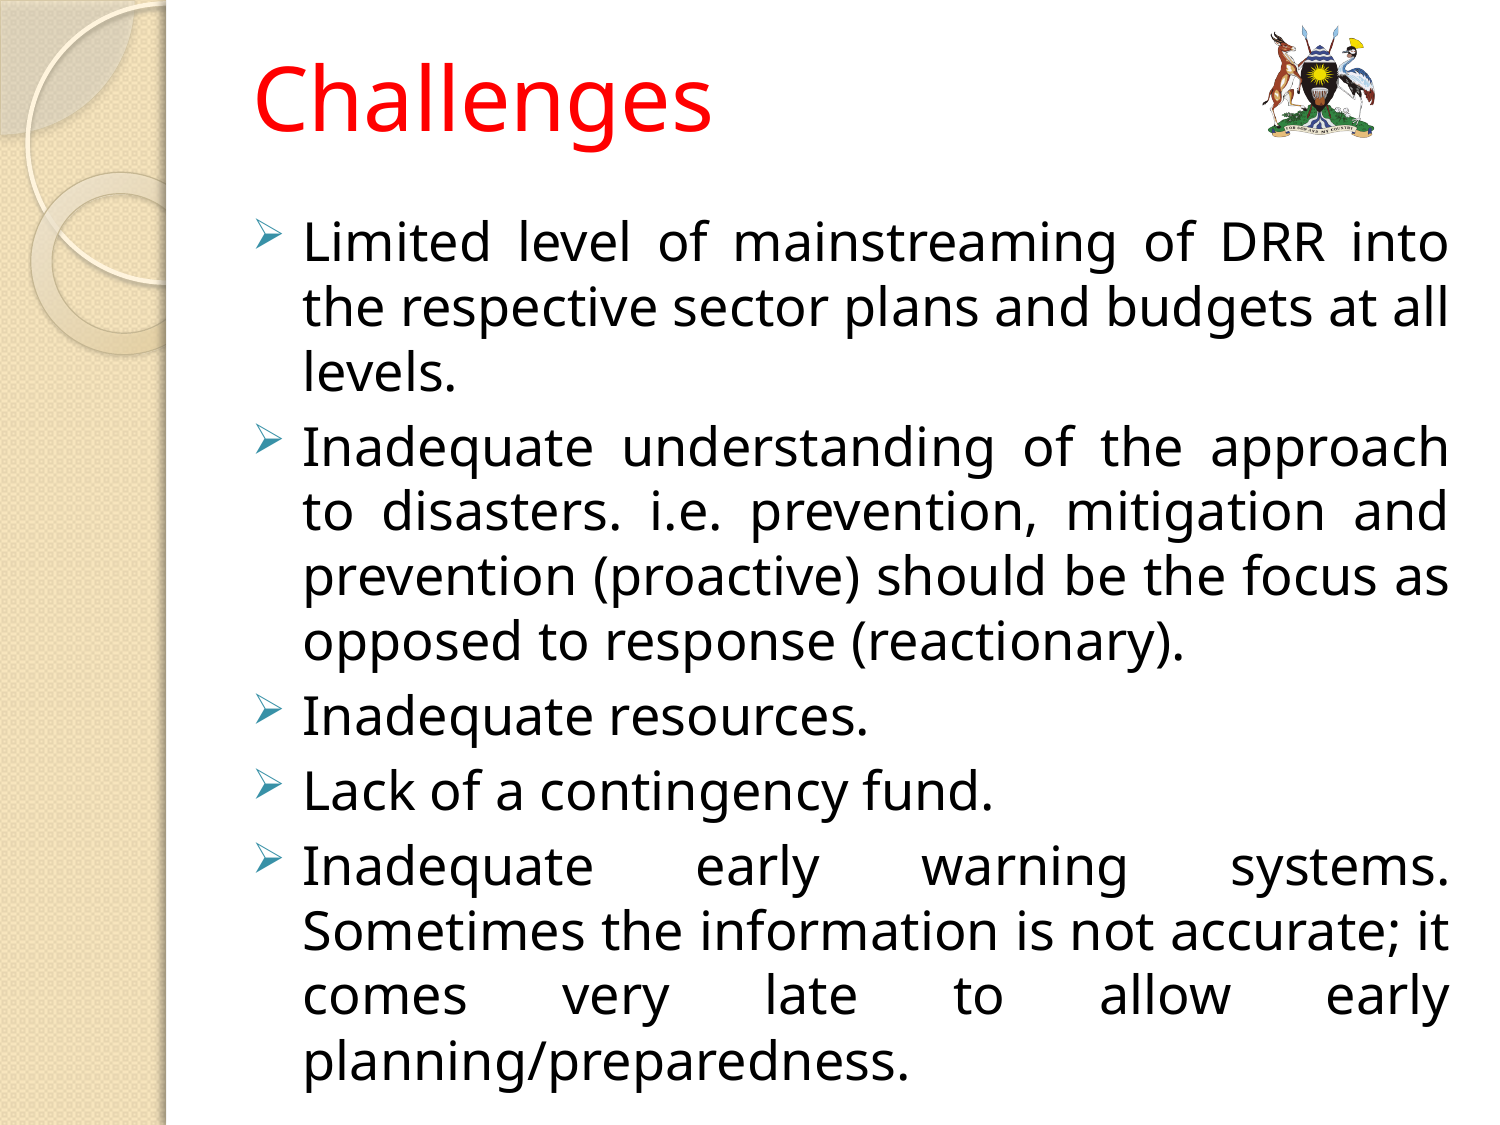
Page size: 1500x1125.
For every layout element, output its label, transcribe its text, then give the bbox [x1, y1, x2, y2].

picture [1262, 23, 1376, 138]
title Challenges [237, 24, 1468, 167]
list Limited level of mainstreaming of DRR into the respective sector plans and budgets at all levels. Inadequate understanding of the approach to disasters. i.e. prevention, mitigation and prevention (proactive) should be the focus as opposed to response (reactionary). Inadequate resources. Lack of a contingency fund. Inadequate early warning systems. Sometimes the information is not accurate; it comes very late to allow early planning/preparedness. [235, 200, 1466, 1100]
